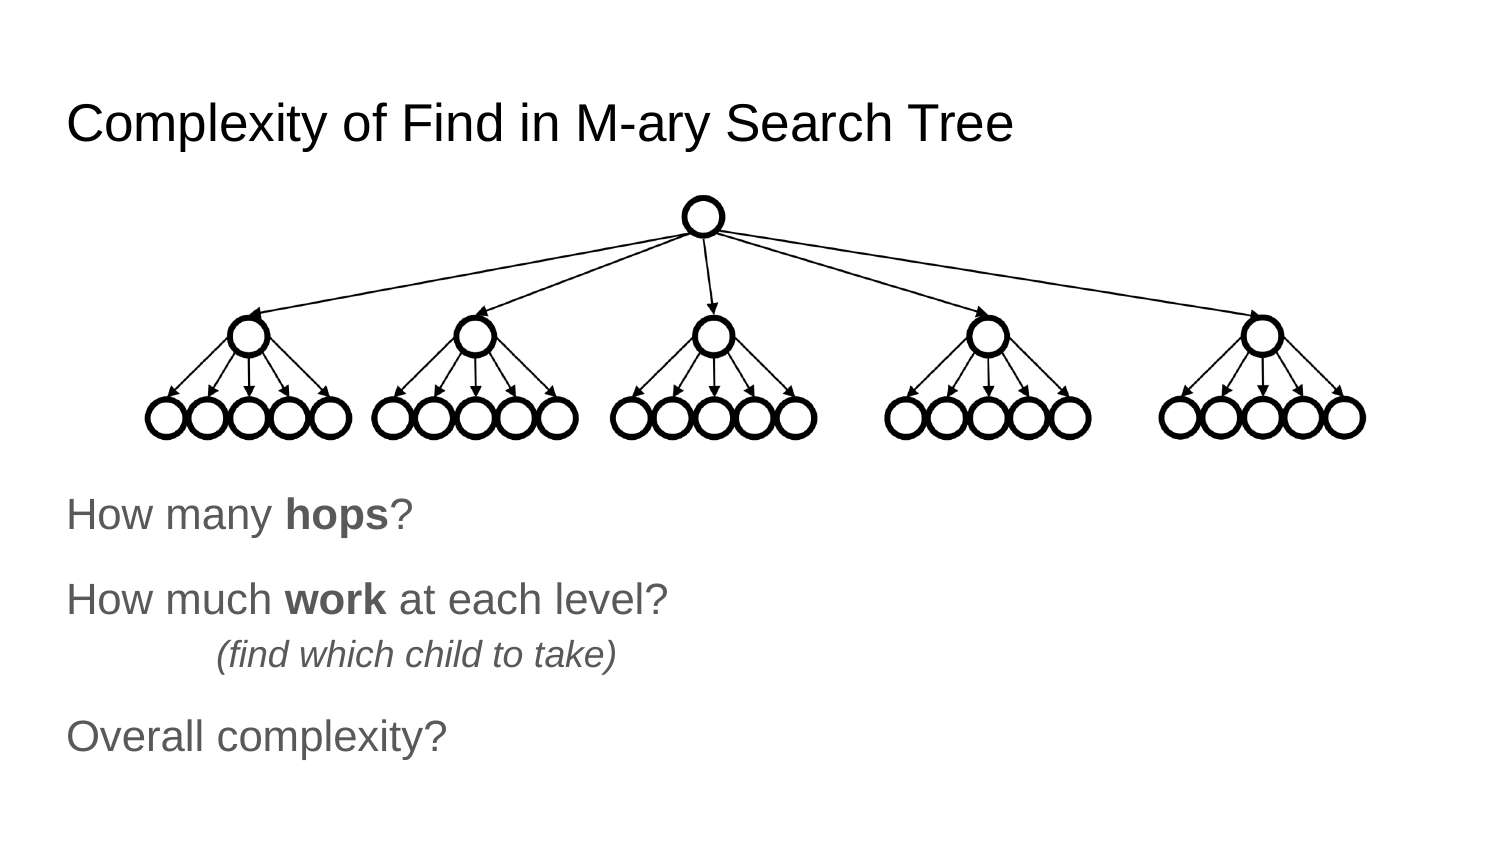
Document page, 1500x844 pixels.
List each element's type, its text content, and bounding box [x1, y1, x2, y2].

picture [126, 188, 1374, 449]
title Complexity of Find in M-ary Search Tree [51, 72, 1449, 167]
list How many hops? How much work at each level? (find which child to take) Overall complexity? [51, 462, 1449, 816]
